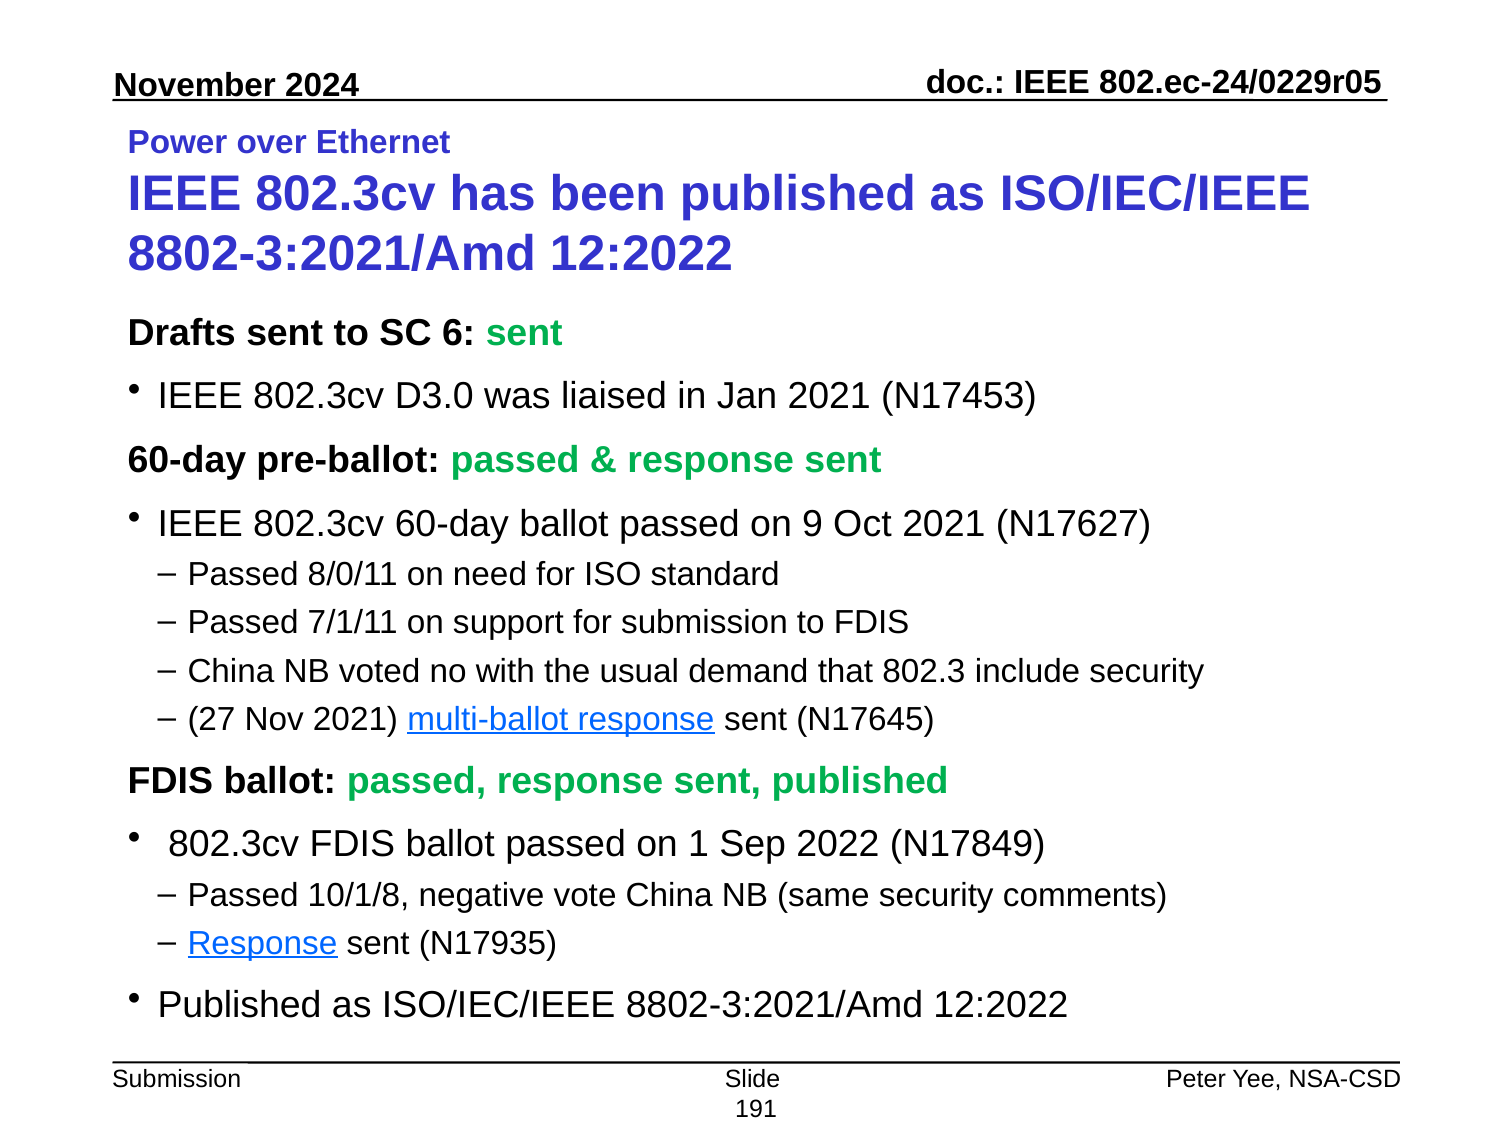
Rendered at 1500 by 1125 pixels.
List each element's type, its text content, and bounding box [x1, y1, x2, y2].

title Power over Ethernet IEEE 802.3cv has been published as ISO/IEC/IEEE 8802-3:2021/Amd 12:2022 [112, 112, 1388, 288]
list Drafts sent to SC 6: sent IEEE 802.3cv D3.0 was liaised in Jan 2021 (N17453) 60-day pre-ballot: passed & response sent IEEE 802.3cv 60-day ballot passed on 9 Oct 2021 (N17627) Passed 8/0/11 on need for ISO standard Passed 7/1/11 on support for submission to FDIS China NB voted no with the usual demand that 802.3 include security (27 Nov 2021) multi-ballot response sent (N17645) FDIS ballot: passed, response sent, published 802.3cv FDIS ballot passed on 1 Sep 2022 (N17849) Passed 10/1/8, negative vote China NB (same security comments) Response sent (N17935) Published as ISO/IEC/IEEE 8802-3:2021/Amd 12:2022 [112, 299, 1388, 975]
slide_number Slide 191 [709, 1061, 803, 1093]
footer Peter Yee, NSA-CSD [1164, 1061, 1402, 1093]
